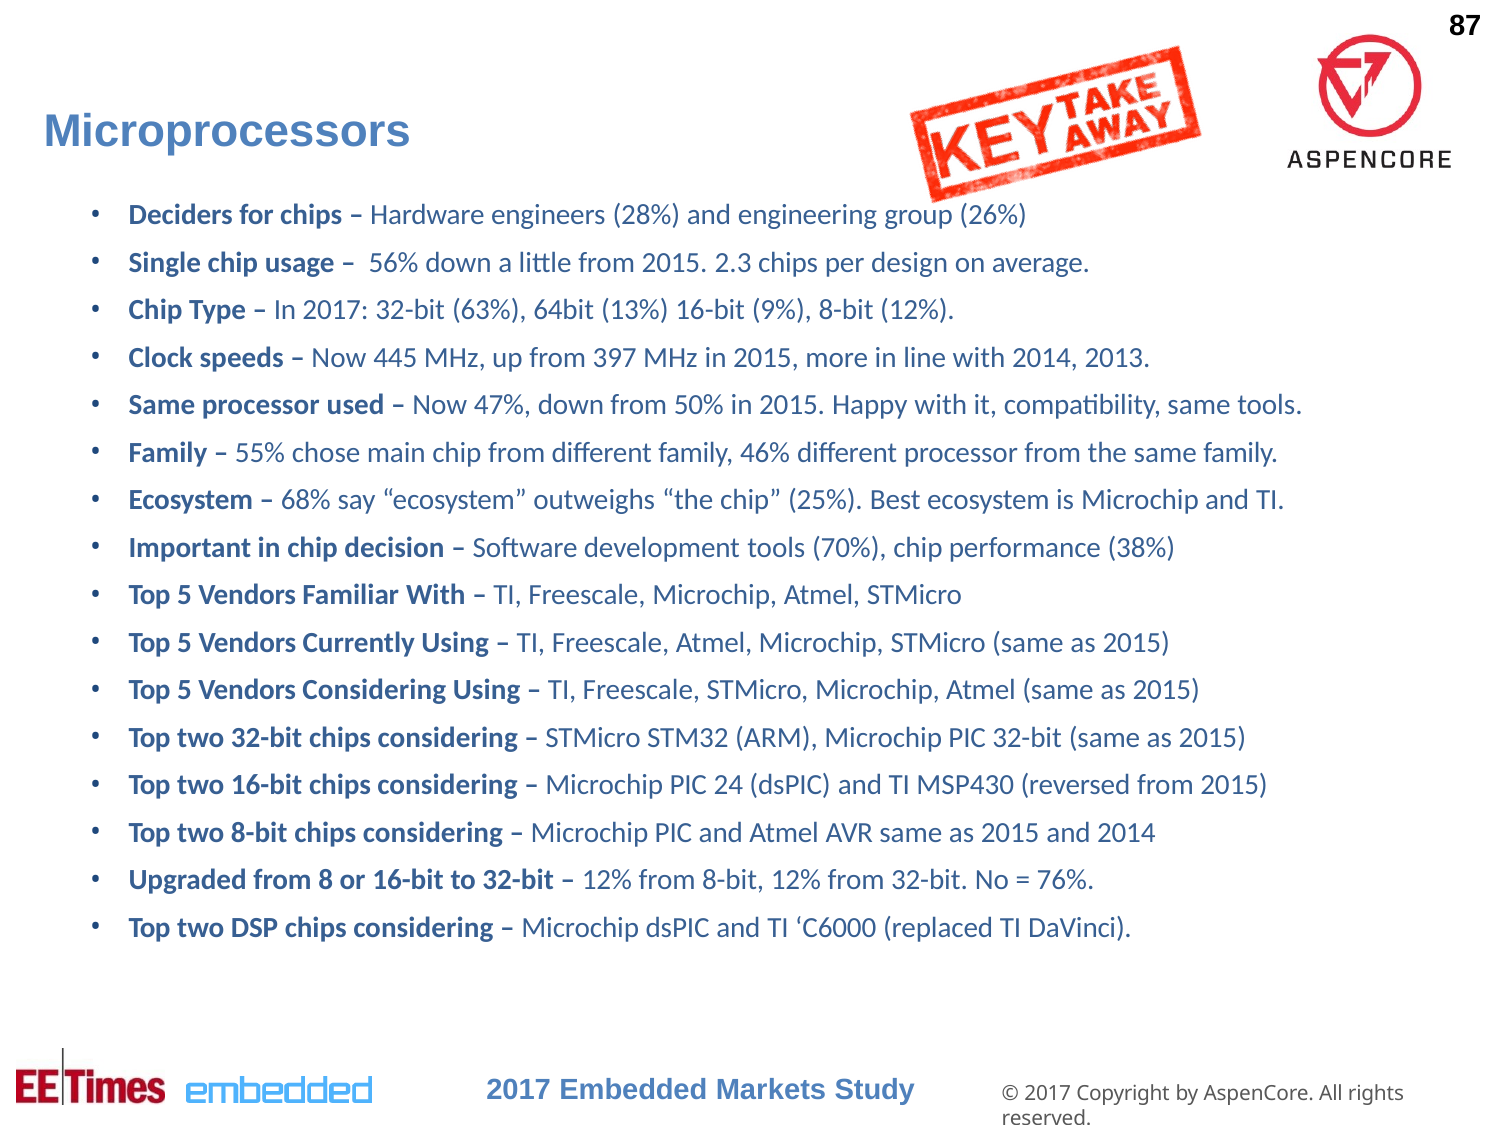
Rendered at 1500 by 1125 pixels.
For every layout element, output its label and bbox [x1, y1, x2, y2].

title [41, 98, 415, 289]
picture [1287, 33, 1451, 168]
picture [905, 0, 1233, 295]
text_box [1447, 4, 1484, 42]
picture [16, 1048, 165, 1105]
text_box [88, 181, 1310, 943]
footer [999, 1079, 1486, 1125]
picture [186, 1076, 372, 1103]
slide_number [484, 1070, 918, 1125]
